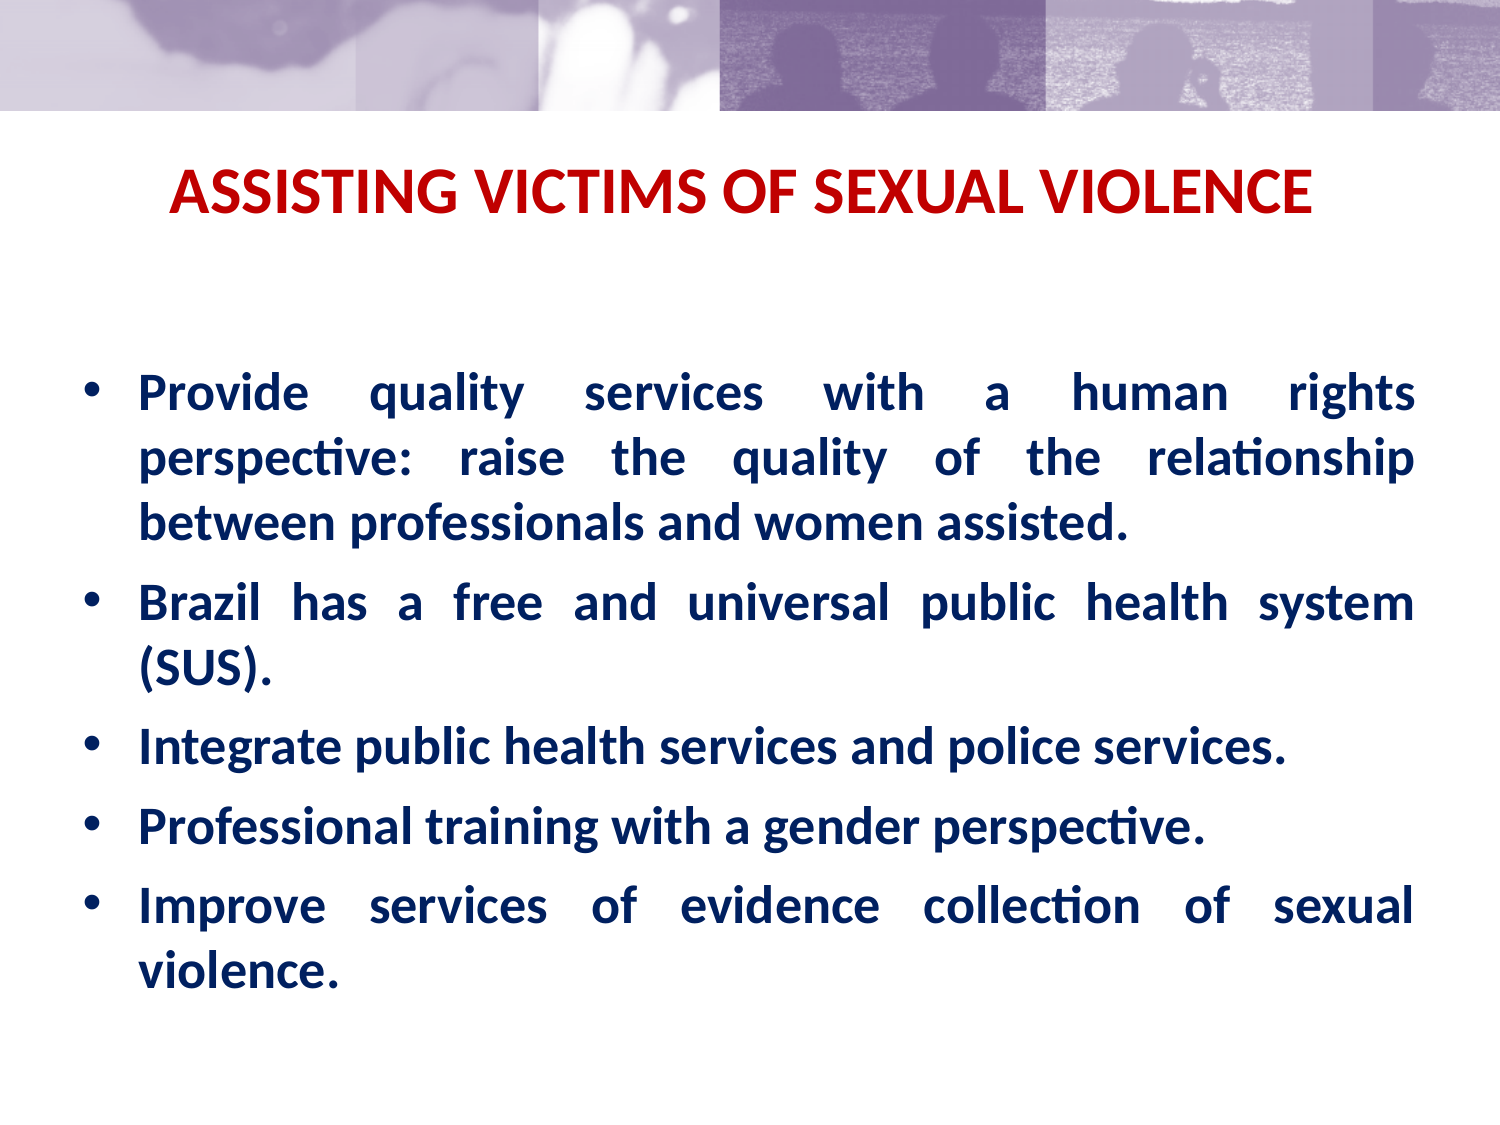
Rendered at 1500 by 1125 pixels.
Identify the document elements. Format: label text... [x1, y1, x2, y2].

picture [0, 0, 1500, 111]
list Provide quality services with a human rights perspective: raise the quality of the relationship between professionals and women assisted. Brazil has a free and universal public health system (SUS). Integrate public health services and police services. Professional training with a gender perspective. Improve services of evidence collection of sexual violence. [74, 348, 1426, 783]
title ASSISTING VICTIMS OF SEXUAL VIOLENCE [74, 121, 1426, 263]
